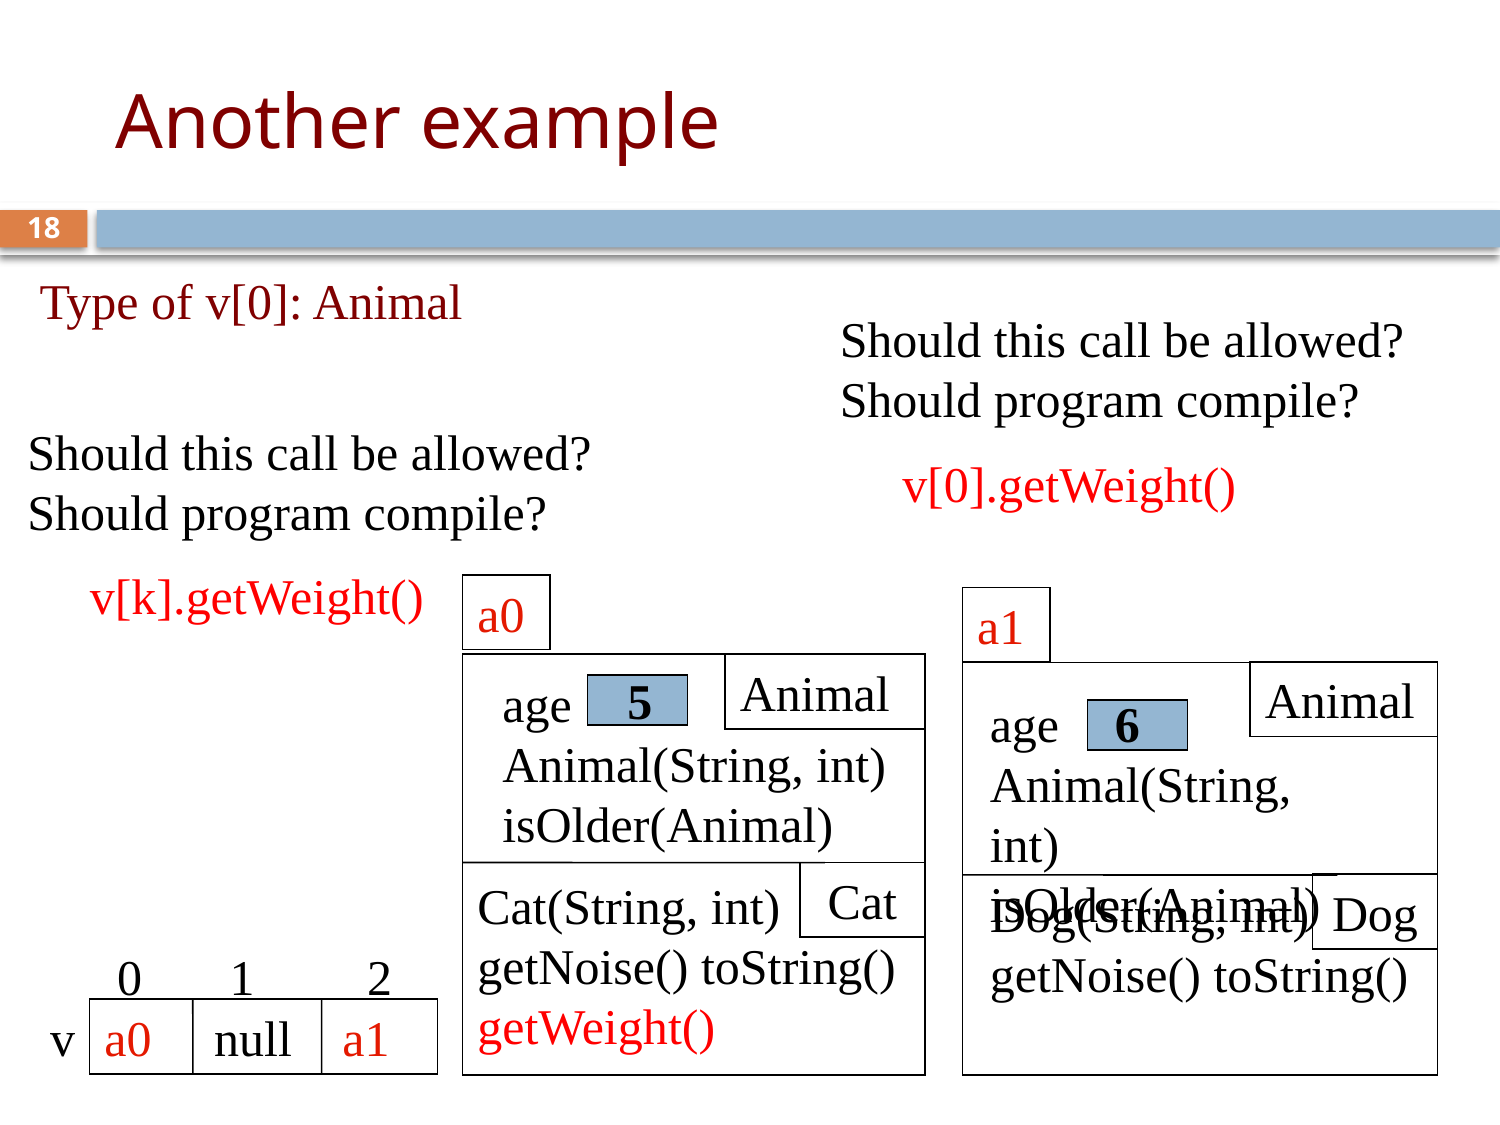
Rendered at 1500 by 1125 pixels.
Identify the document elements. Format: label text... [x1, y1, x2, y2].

slide_number 18 [0, 208, 88, 249]
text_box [12, 937, 438, 1076]
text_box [962, 587, 1438, 1076]
text_box Should this call be allowed? Should program compile? v[0].getWeight() [825, 299, 1450, 520]
title Another example [100, 37, 1438, 200]
text_box Type of v[0]: Animal [24, 262, 713, 338]
text_box Should this call be allowed? Should program compile? v[k].getWeight() [12, 412, 638, 633]
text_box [462, 574, 926, 1076]
